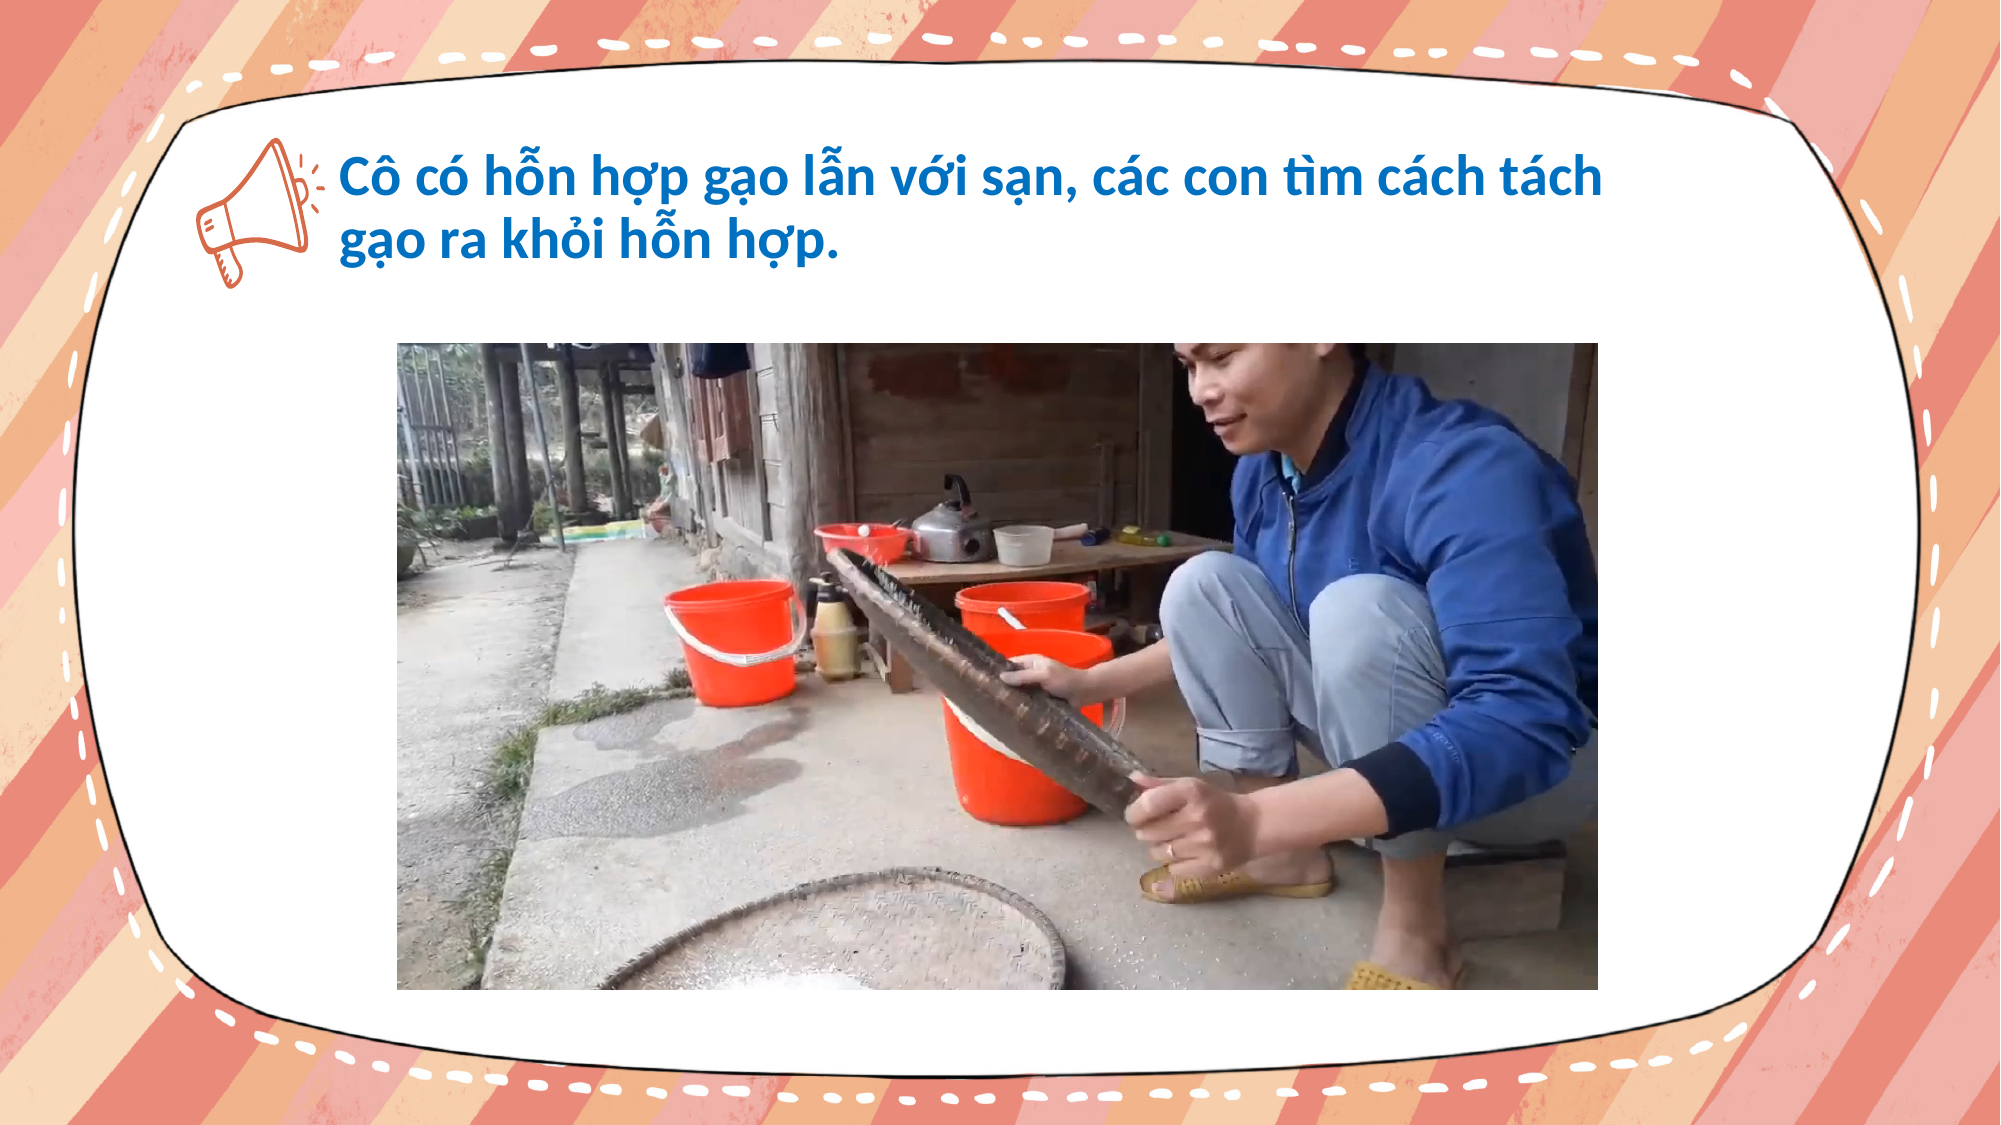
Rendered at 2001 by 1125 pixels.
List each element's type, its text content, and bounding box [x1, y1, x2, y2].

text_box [396, 342, 1599, 991]
picture [0, 0, 2000, 1125]
list Cô có hỗn hợp gạo lẫn với sạn, các con tìm cách tách gạo ra khỏi hỗn hợp. [326, 137, 1710, 267]
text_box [196, 137, 326, 289]
